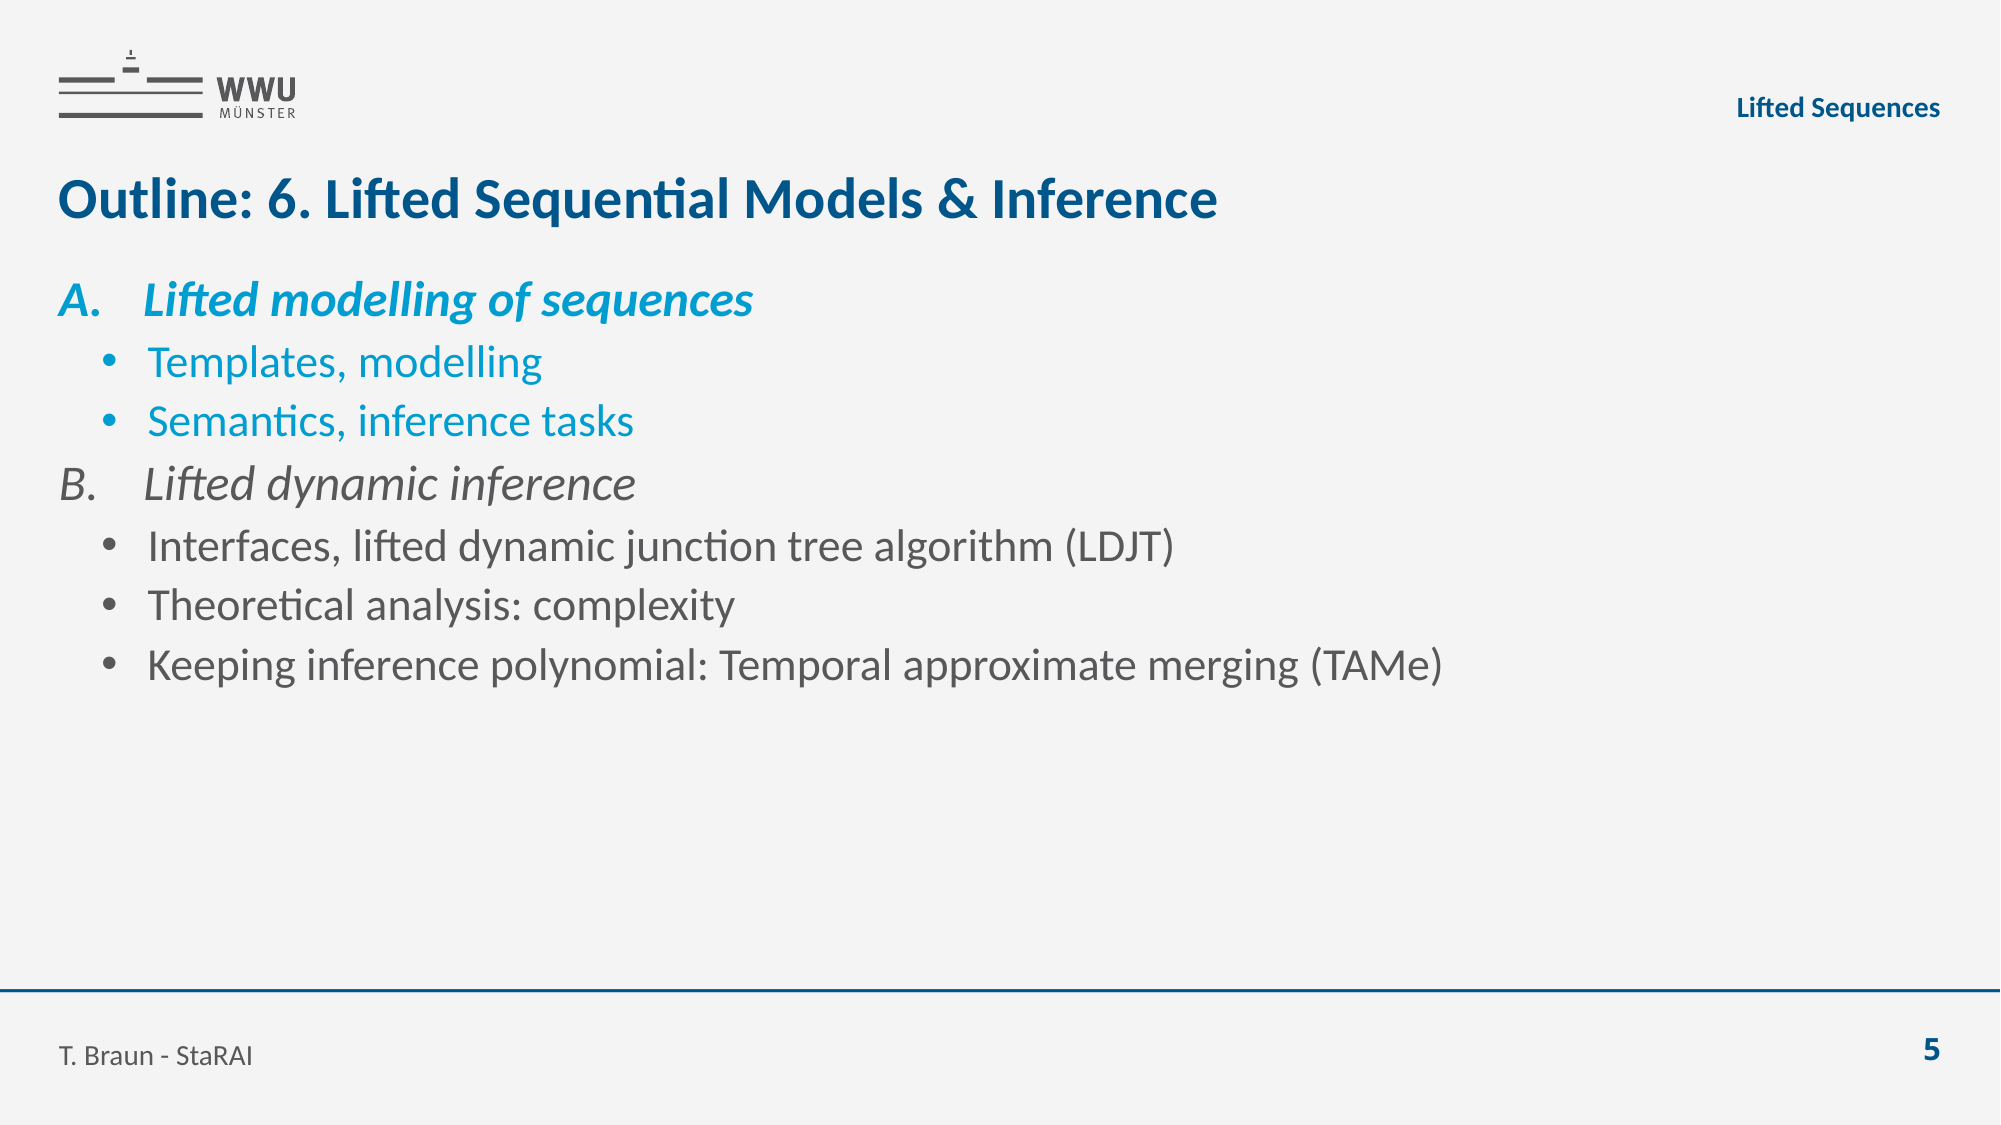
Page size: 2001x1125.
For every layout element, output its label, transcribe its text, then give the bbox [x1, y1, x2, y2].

footer T. Braun - StaRAI [58, 1012, 1440, 1072]
slide_number 5 [1822, 1012, 1941, 1072]
slide_number Lifted Sequences [589, 63, 1941, 123]
list Lifted modelling of sequences Templates, modelling Semantics, inference tasks Lifted dynamic inference Interfaces, lifted dynamic junction tree algorithm (LDJT) Theoretical analysis: complexity Keeping inference polynomial: Temporal approximate merging (TAMe) [58, 273, 1941, 969]
title Outline: 6. Lifted Sequential Models & Inference [58, 148, 1941, 243]
